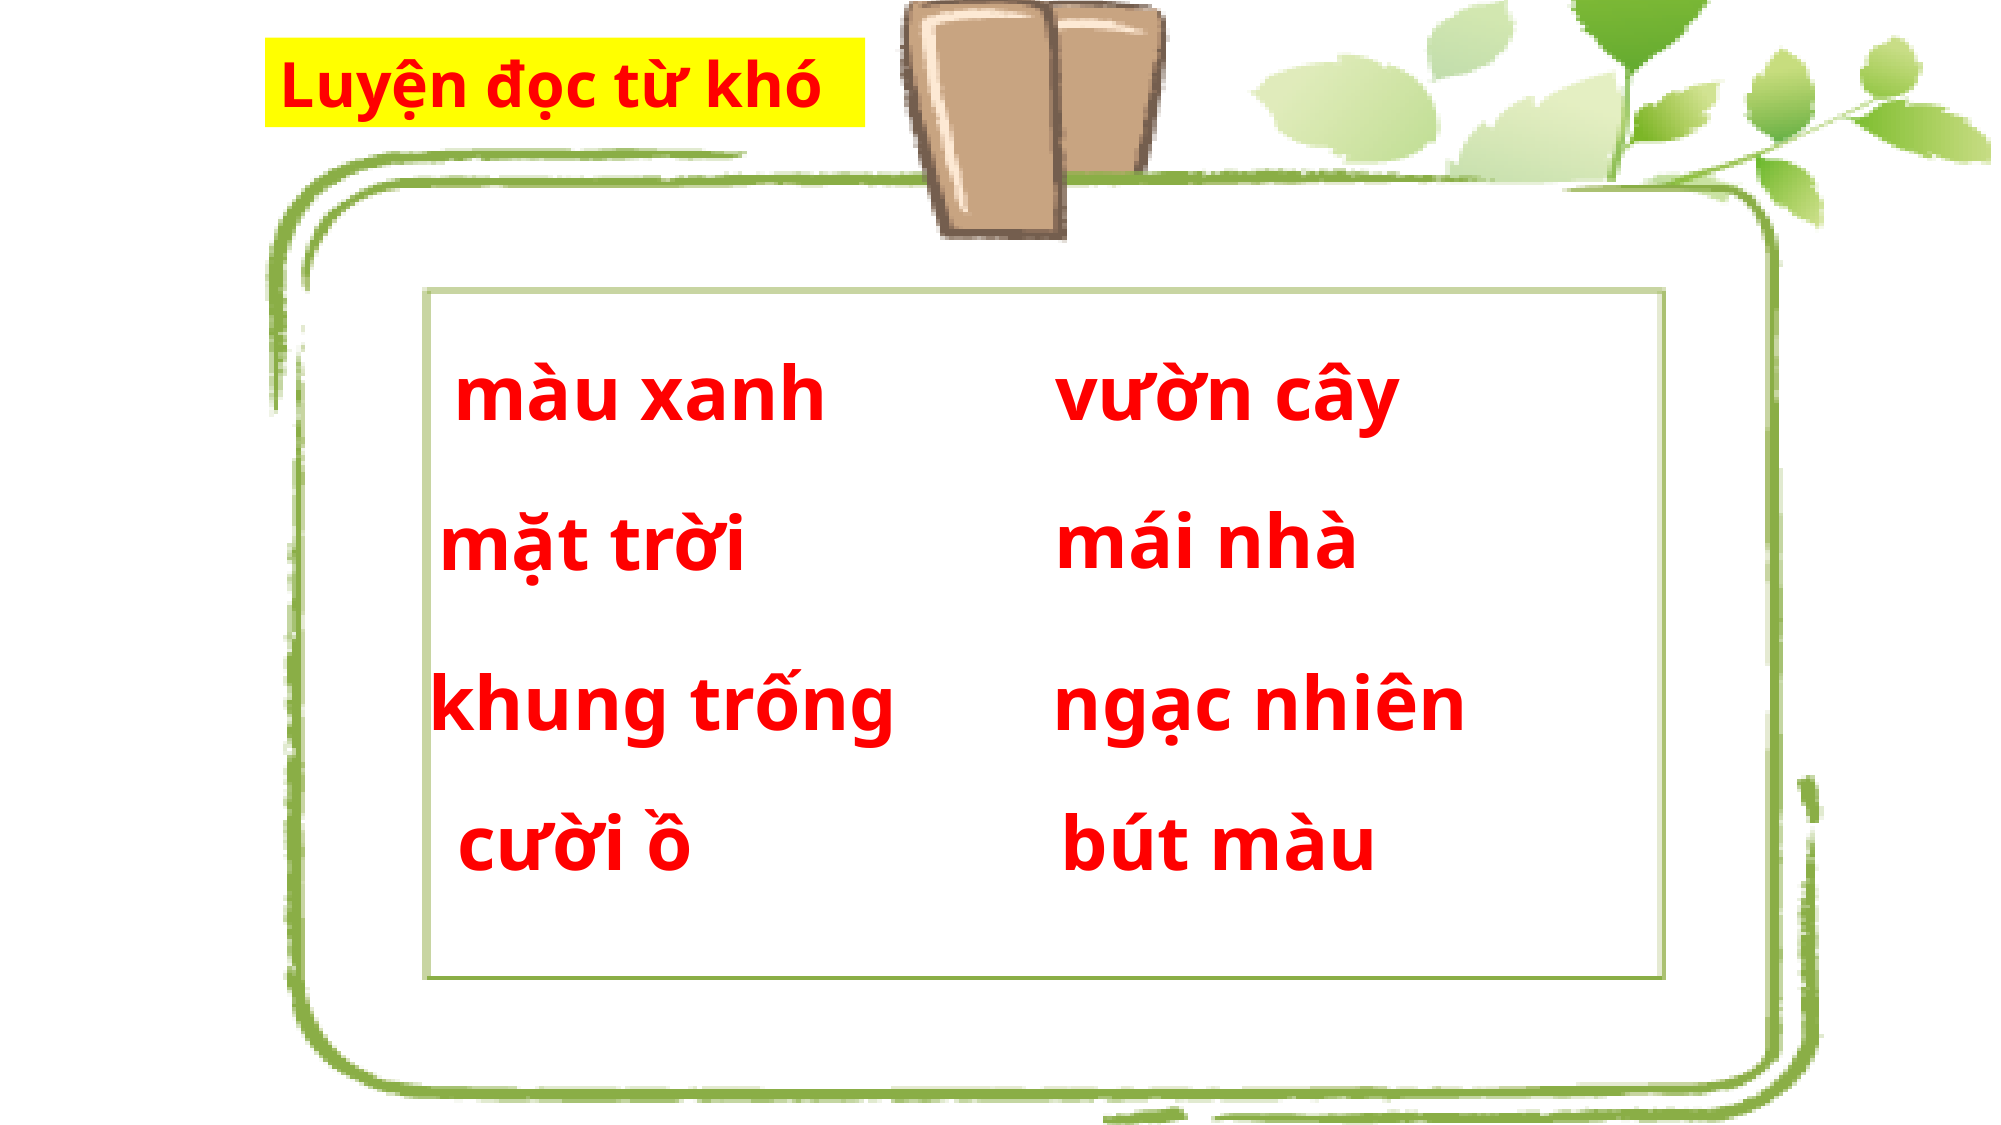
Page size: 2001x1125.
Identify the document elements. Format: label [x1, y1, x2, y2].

picture [264, 0, 1991, 1125]
